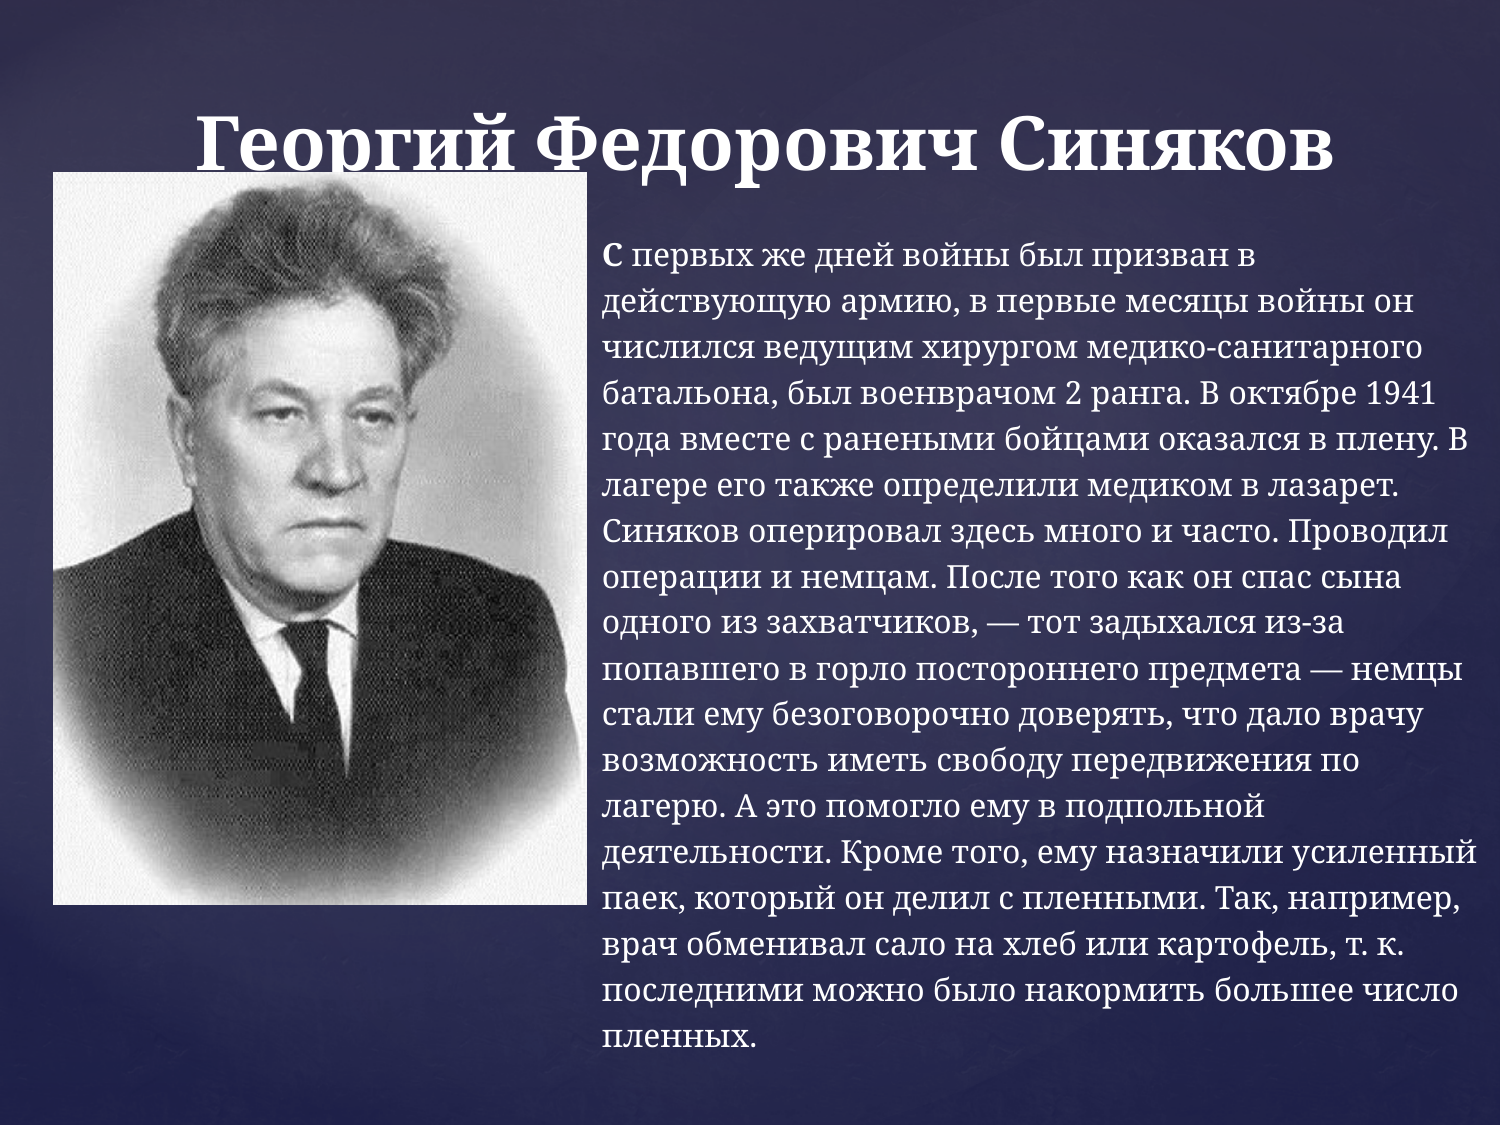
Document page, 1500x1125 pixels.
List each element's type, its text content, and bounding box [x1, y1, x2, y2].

picture [52, 172, 588, 906]
list С первых же дней войны был призван в действующую армию, в первые месяцы войны он числился ведущим хирургом медико-санитарного батальона, был военврачом 2 ранга. В октябре 1941 года вместе с ранеными бойцами оказался в плену. В лагере его также определили медиком в лазарет. Синяков оперировал здесь много и часто. Проводил операции и немцам. После того как он спас сына одного из захватчиков, — тот задыхался из-за попавшего в горло постороннего предмета — немцы стали ему безоговорочно доверять, что дало врачу возможность иметь свободу передвижения по лагерю. А это помогло ему в подпольной деятельности. Кроме того, ему назначили усиленный паек, который он делил с пленными. Так, например, врач обменивал сало на хлеб или картофель, т. к. последними можно было накормить большее число пленных. [584, 219, 1500, 1080]
title Георгий Федорович Синяков [147, 42, 1386, 193]
